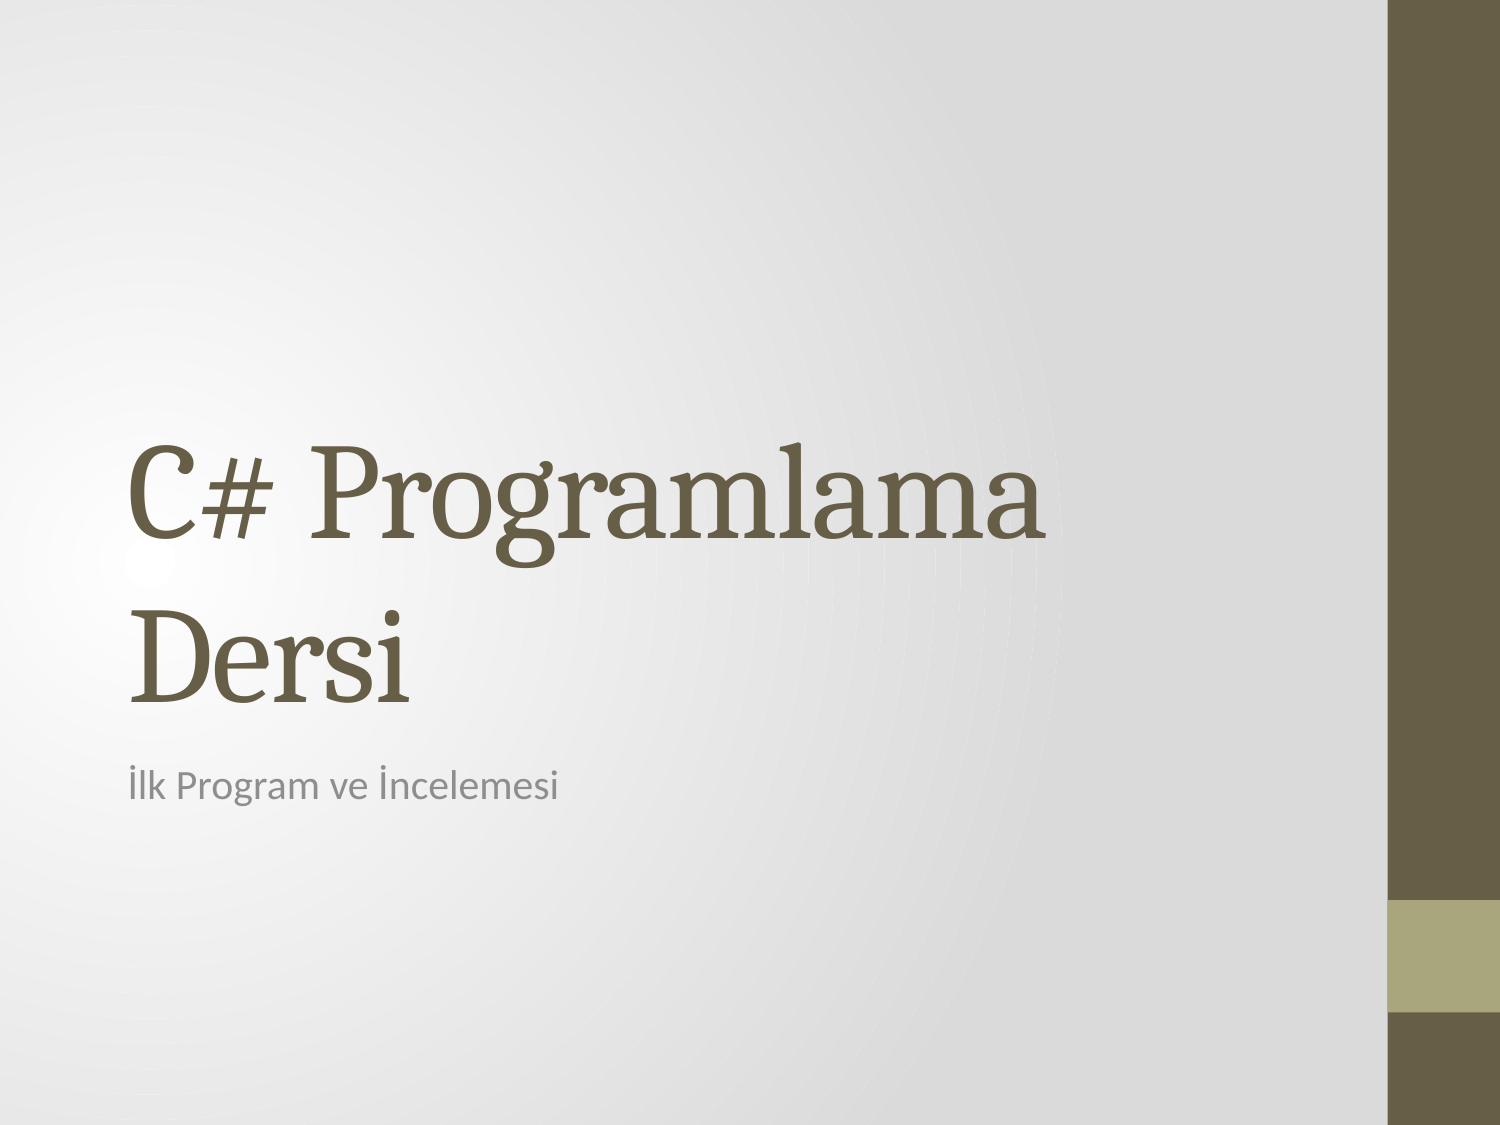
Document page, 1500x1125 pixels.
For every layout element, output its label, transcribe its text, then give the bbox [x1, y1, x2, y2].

subtitle İlk Program ve İncelemesi [112, 750, 1173, 925]
title C# Programlama Dersi [112, 312, 1350, 738]
